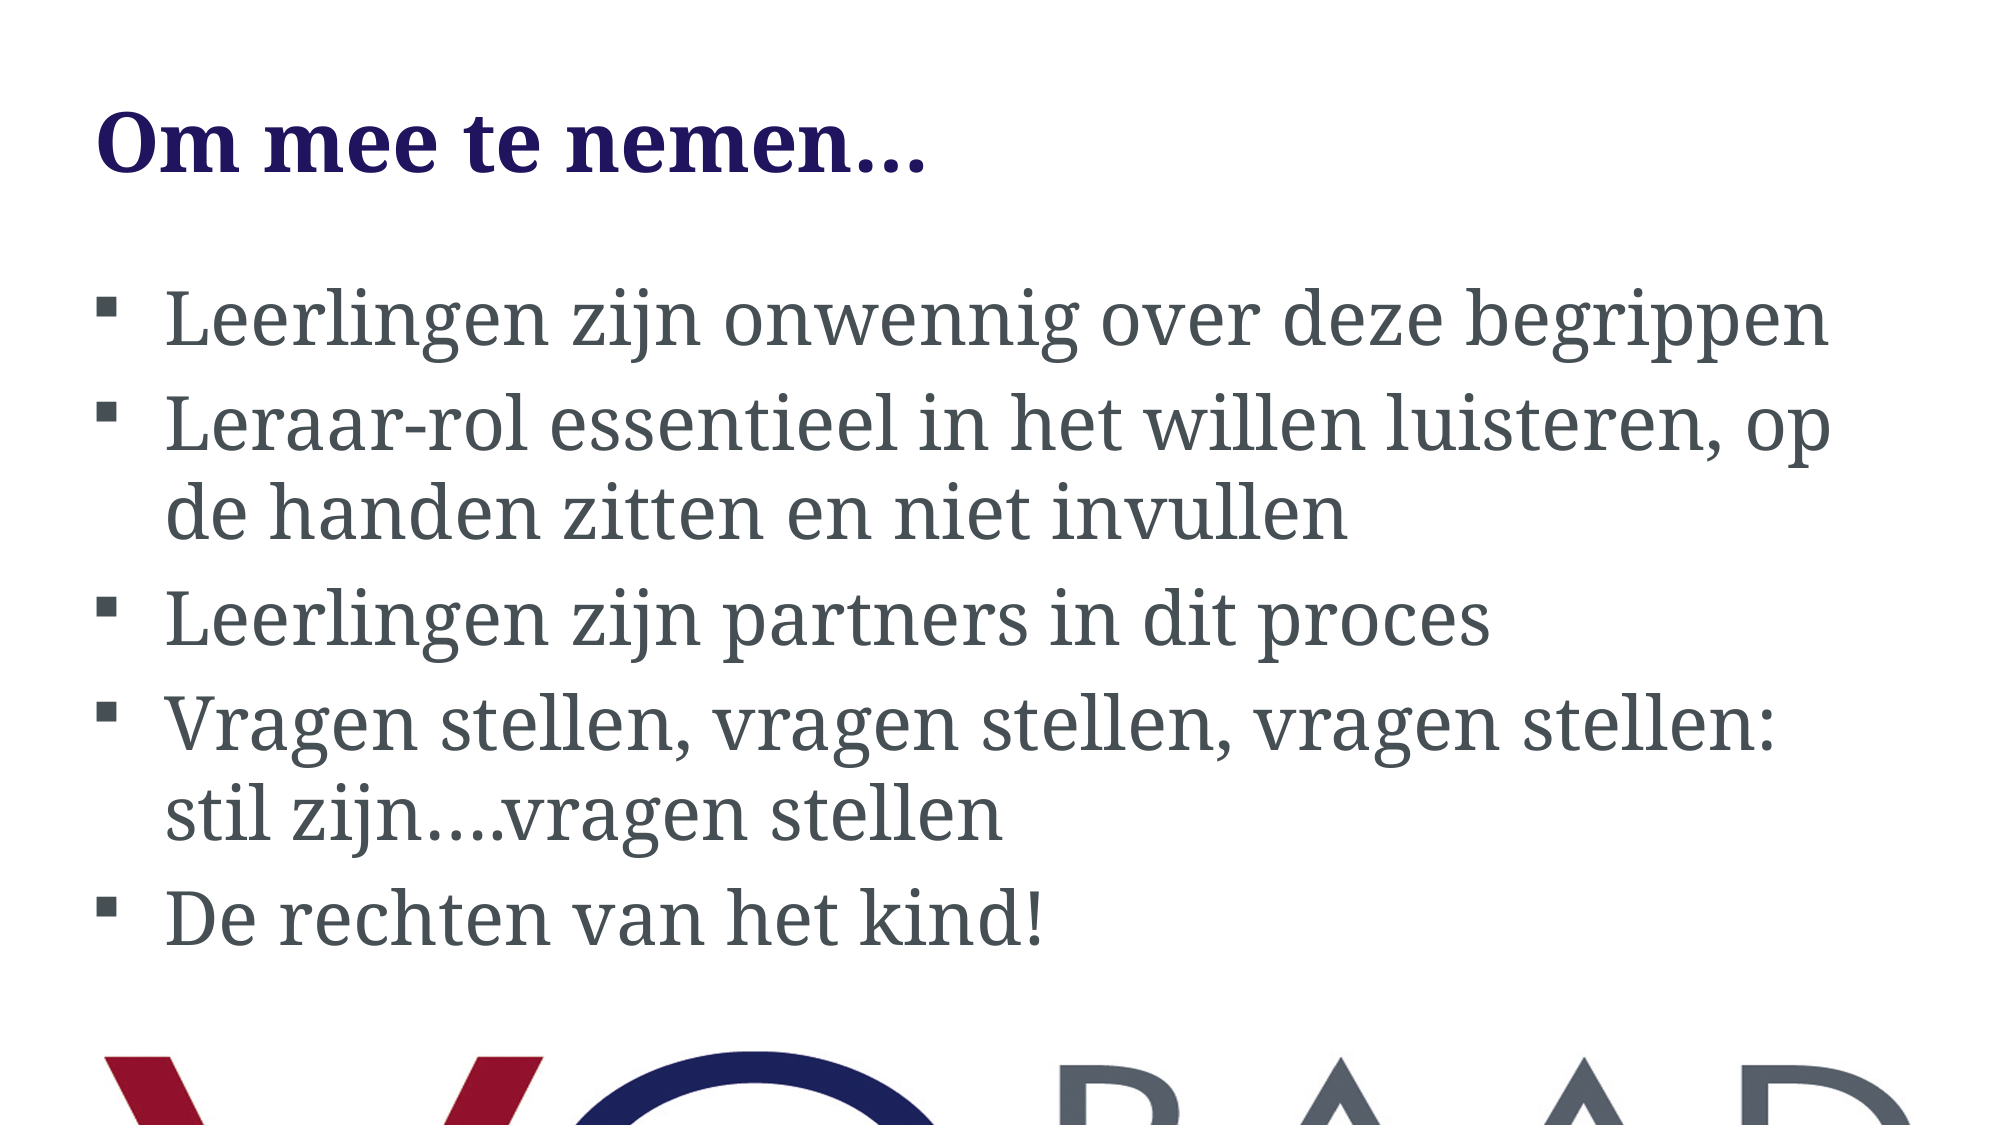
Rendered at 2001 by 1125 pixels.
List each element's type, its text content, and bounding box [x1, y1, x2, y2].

title Om mee te nemen… [79, 45, 1909, 233]
list Leerlingen zijn onwennig over deze begrippen Leraar-rol essentieel in het willen luisteren, op de handen zitten en niet invullen Leerlingen zijn partners in dit proces Vragen stellen, vragen stellen, vragen stellen: stil zijn….vragen stellen De rechten van het kind! [76, 262, 1906, 1005]
picture [0, 0, 2001, 1125]
